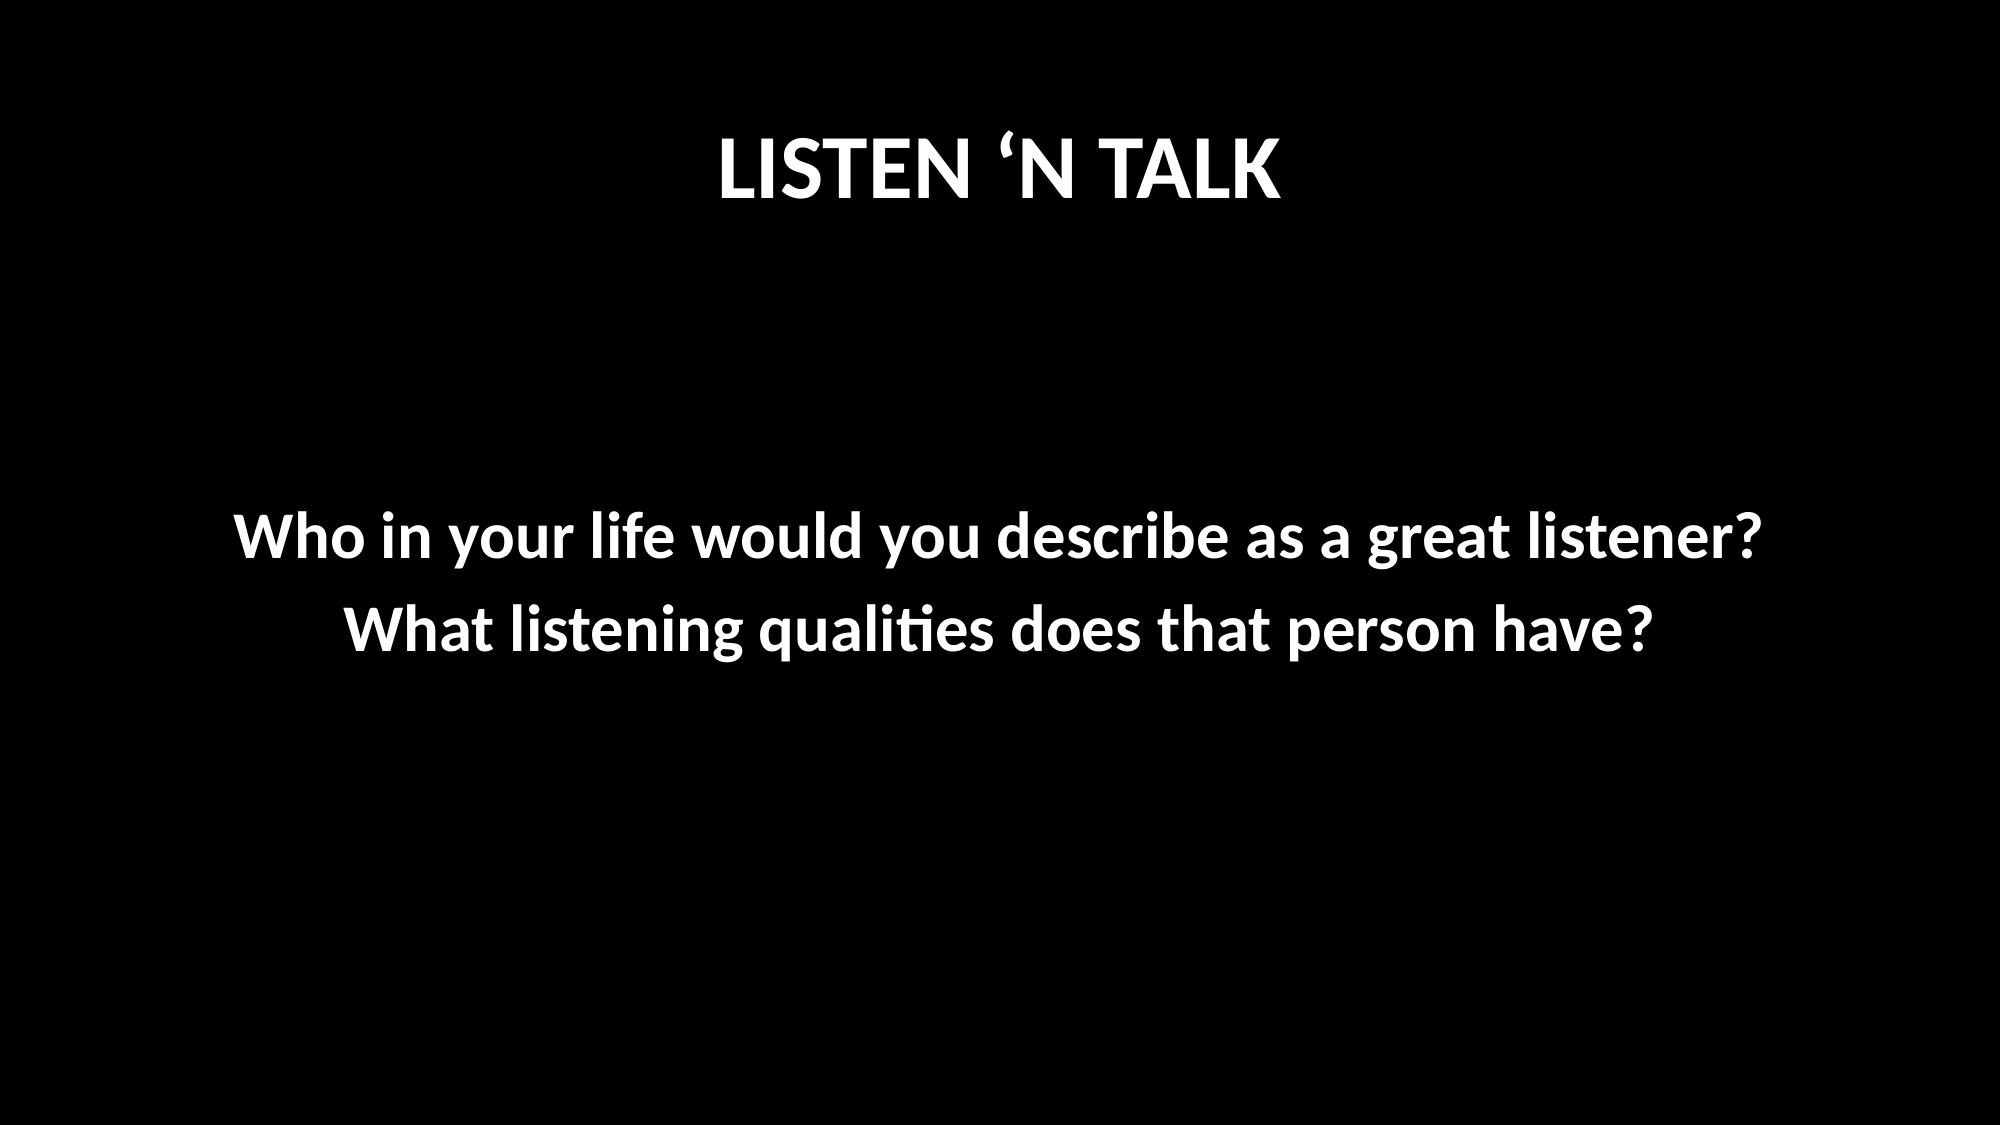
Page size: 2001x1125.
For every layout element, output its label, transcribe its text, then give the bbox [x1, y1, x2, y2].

text_box LISTEN ‘N TALK [702, 99, 1298, 270]
list Who in your life would you describe as a great listener? What listening qualities does that person have? [137, 299, 1863, 1014]
